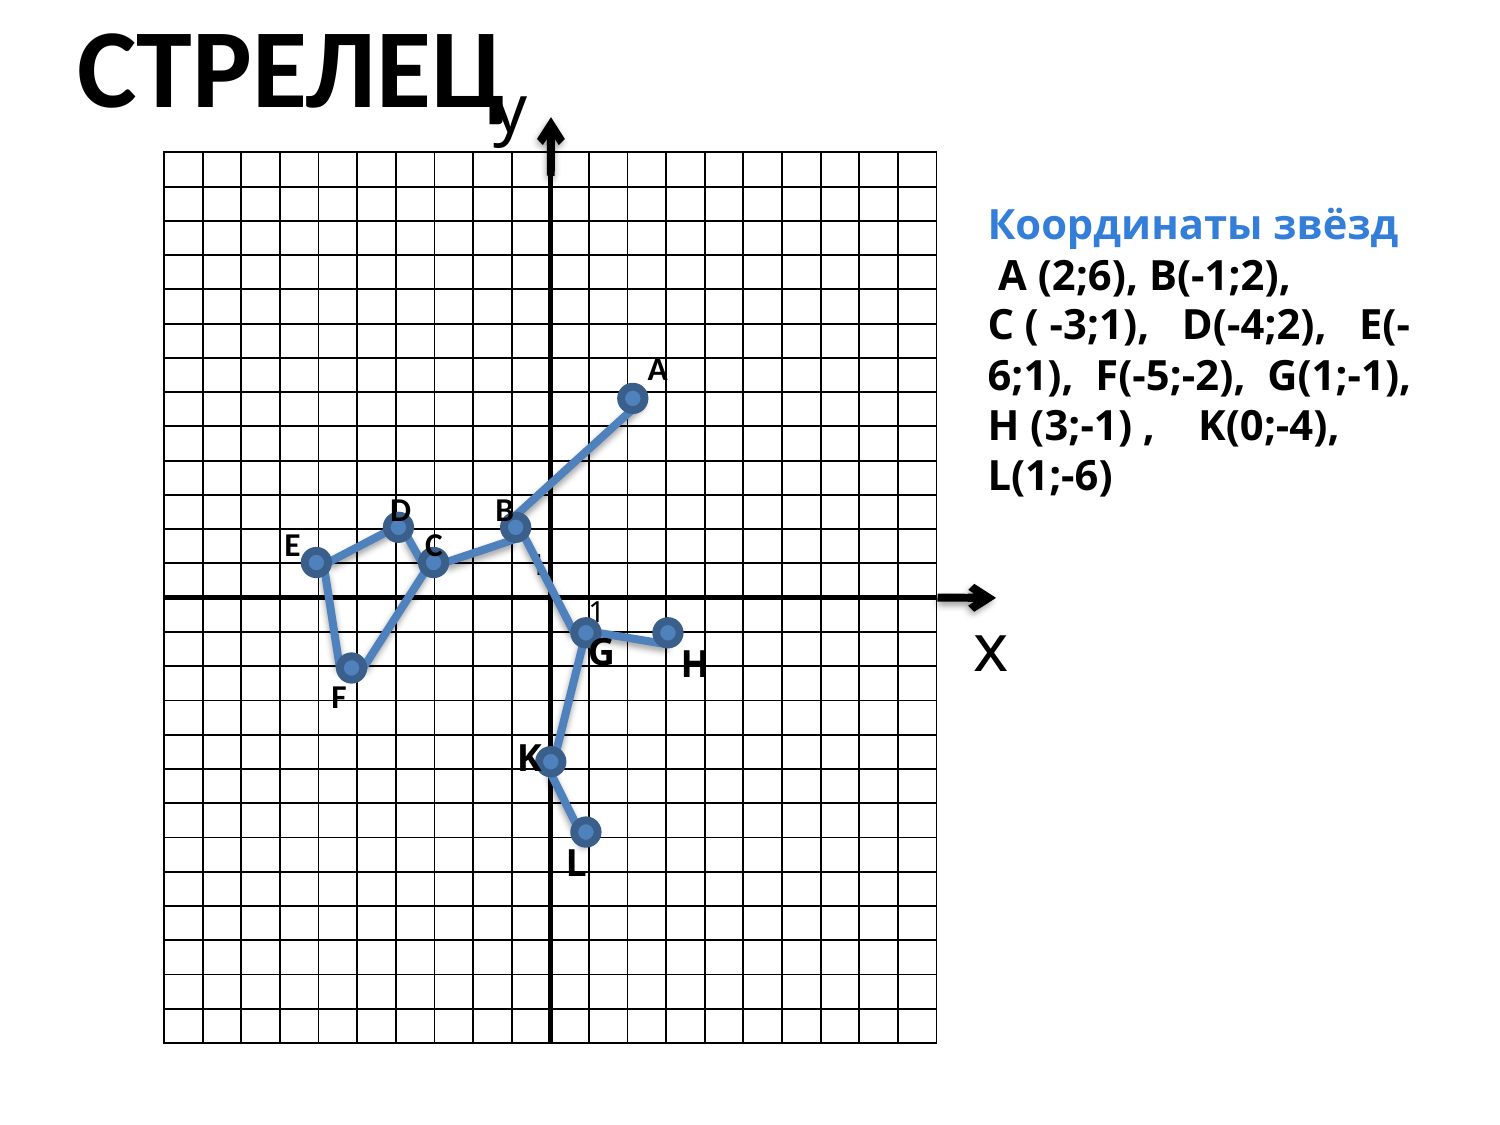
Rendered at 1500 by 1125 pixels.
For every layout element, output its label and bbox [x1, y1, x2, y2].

table_cell [397, 736, 434, 768]
table_cell [204, 804, 240, 837]
table_cell [358, 188, 395, 220]
table_cell [474, 975, 511, 1008]
table_cell [165, 530, 202, 562]
table_cell [822, 393, 858, 425]
table_cell [706, 325, 742, 357]
table_cell [630, 633, 652, 637]
table_cell [667, 325, 704, 357]
table_cell [242, 736, 279, 768]
table_cell [590, 736, 627, 768]
table_cell [783, 941, 820, 974]
table_cell [397, 873, 434, 905]
table_cell [628, 736, 665, 768]
table_cell [204, 633, 240, 665]
table_cell [744, 496, 781, 528]
table_cell [706, 427, 742, 460]
table_cell [899, 804, 936, 837]
table_cell [319, 530, 330, 553]
table_cell [281, 975, 318, 1008]
table_cell [578, 681, 588, 685]
table_cell [397, 975, 434, 1008]
table_cell [165, 290, 202, 323]
table_cell [358, 975, 395, 1008]
table_cell [319, 770, 356, 802]
table_cell [281, 393, 318, 425]
table_cell [628, 462, 665, 494]
table_cell [899, 530, 936, 562]
table_cell [553, 290, 588, 323]
table_cell [242, 462, 279, 494]
table_cell [706, 873, 742, 905]
table_cell [783, 975, 820, 1008]
table_cell [706, 564, 742, 595]
table_cell [590, 721, 627, 734]
table_cell [513, 222, 548, 254]
table_cell [860, 667, 897, 700]
table_cell [899, 1010, 936, 1042]
table_cell [319, 222, 356, 254]
table_cell [667, 359, 704, 391]
table_cell [783, 188, 820, 220]
table_cell [281, 907, 318, 939]
table_cell [553, 530, 588, 553]
table_cell [474, 427, 511, 460]
table_cell [358, 496, 374, 504]
table_cell [242, 290, 279, 323]
table_cell [590, 256, 627, 288]
table_cell [204, 222, 240, 254]
table_cell [397, 701, 434, 734]
table_cell [667, 530, 704, 562]
table_cell [628, 290, 665, 323]
table_cell [667, 222, 704, 254]
table_cell [242, 256, 279, 288]
table_cell [281, 701, 318, 734]
table_cell [397, 222, 434, 254]
table_cell [319, 290, 356, 323]
table_cell [783, 564, 820, 595]
table_cell [744, 975, 781, 1008]
table_cell [725, 633, 742, 665]
table_cell [474, 325, 511, 357]
table_cell [281, 427, 318, 460]
table_cell [706, 256, 742, 288]
table_cell [397, 907, 434, 939]
table_cell [822, 804, 858, 837]
table_cell [822, 907, 858, 939]
table_cell [204, 770, 240, 802]
table_cell [822, 667, 858, 700]
table_cell [860, 393, 897, 425]
table_cell [590, 222, 627, 254]
table_cell [553, 325, 588, 357]
table_cell [358, 256, 395, 288]
table_cell [667, 736, 704, 768]
table_cell [359, 667, 395, 700]
table_cell [822, 222, 858, 254]
table_cell [435, 701, 472, 734]
table_cell [242, 907, 279, 939]
table_cell [513, 393, 548, 425]
table_cell [860, 427, 897, 460]
table_cell [860, 770, 897, 802]
table_cell [783, 325, 820, 357]
table_cell [899, 736, 936, 768]
table_cell [281, 633, 318, 665]
table_cell [242, 1010, 279, 1042]
table_cell [242, 667, 279, 700]
table_cell [513, 188, 548, 220]
table_cell [358, 462, 395, 494]
table_cell [165, 359, 202, 391]
table_cell [822, 359, 858, 391]
table_cell [860, 564, 897, 595]
table_cell [667, 693, 704, 700]
table_cell [706, 907, 742, 939]
table_cell [165, 325, 202, 357]
table_cell [242, 530, 269, 562]
table_cell [565, 721, 588, 734]
table_cell [474, 873, 511, 905]
table_cell [319, 393, 356, 425]
table_cell [474, 222, 511, 254]
table_cell [744, 804, 781, 837]
table_cell [528, 516, 548, 528]
table_cell [783, 701, 820, 734]
table_cell [860, 256, 897, 288]
table_cell [553, 941, 588, 974]
table_cell [397, 941, 434, 974]
table_cell [435, 188, 472, 220]
table_cell [667, 427, 704, 460]
table_cell [667, 393, 704, 425]
table_cell [435, 496, 472, 527]
table_cell [358, 222, 395, 254]
table_cell [706, 804, 742, 837]
table_cell [566, 607, 573, 619]
table_cell [397, 564, 419, 581]
table_cell [667, 462, 704, 494]
table_cell [558, 770, 588, 791]
table_cell [628, 701, 665, 734]
table_cell [628, 770, 665, 802]
table_cell [319, 496, 356, 528]
table_cell [474, 804, 511, 837]
table_cell [397, 838, 434, 871]
table_cell [590, 907, 627, 939]
table_cell [590, 530, 627, 562]
table_cell [628, 496, 665, 528]
table_cell [165, 975, 202, 1008]
table_cell [319, 838, 356, 871]
table_cell [628, 427, 665, 460]
table_cell [744, 290, 781, 323]
table_cell [553, 188, 588, 220]
table_cell [204, 564, 240, 595]
table_cell [397, 393, 434, 425]
table_cell [435, 427, 472, 460]
table_cell [706, 290, 742, 323]
table_cell [281, 462, 318, 494]
table_cell [783, 838, 820, 871]
table_cell [319, 873, 356, 905]
table_cell [667, 770, 704, 802]
table_cell [242, 701, 279, 734]
table_cell [242, 873, 279, 905]
table_cell [242, 325, 279, 357]
table_cell [281, 736, 318, 768]
table_cell [281, 359, 318, 391]
table_cell [397, 256, 434, 288]
table_cell [204, 359, 240, 391]
table_cell [435, 393, 472, 425]
table_cell [628, 941, 665, 974]
table_cell [860, 530, 897, 562]
table_cell [783, 804, 820, 837]
table_cell [204, 188, 240, 220]
table_cell [204, 838, 240, 871]
table_cell [513, 667, 548, 685]
table_header [59, 23, 1059, 186]
table_cell [553, 1010, 588, 1042]
table_cell [242, 188, 279, 220]
table_cell [435, 325, 472, 357]
table_cell [744, 359, 781, 391]
table_cell [397, 770, 434, 802]
table_cell [397, 325, 434, 357]
table_cell [899, 770, 936, 802]
table_cell [474, 600, 511, 631]
table_cell [590, 1010, 627, 1042]
table_cell [628, 1010, 665, 1042]
table_cell [242, 393, 279, 425]
table_cell [706, 222, 742, 254]
table_cell [474, 907, 511, 939]
table_cell [822, 427, 858, 460]
table_cell [783, 736, 820, 768]
table_cell [513, 975, 548, 1008]
table_cell [204, 873, 240, 905]
table_cell [783, 530, 820, 562]
table_cell [590, 975, 627, 1008]
table_cell [744, 838, 781, 871]
table_cell [706, 736, 742, 768]
table_cell [513, 838, 548, 871]
table_cell [783, 256, 820, 288]
table_cell [242, 770, 279, 802]
table_cell [783, 600, 820, 631]
table_cell [165, 804, 202, 837]
table_cell [667, 256, 704, 288]
table_cell [667, 564, 704, 595]
table_cell [598, 838, 627, 871]
table_cell [319, 736, 356, 768]
table_cell [358, 1010, 395, 1042]
table_cell [204, 462, 240, 494]
table_cell [435, 770, 472, 802]
table_cell [822, 256, 858, 288]
table_cell [744, 736, 781, 768]
table_cell [744, 1010, 781, 1042]
table_cell [628, 359, 632, 383]
table_cell [822, 496, 858, 528]
table_cell [596, 564, 627, 595]
table_cell [281, 804, 318, 837]
table_cell [204, 701, 240, 734]
table_cell [628, 667, 665, 700]
table_cell [744, 907, 781, 939]
table_cell [358, 736, 395, 768]
text_box [269, 339, 725, 693]
table_cell [783, 222, 820, 254]
table_cell [204, 907, 240, 939]
table_cell [783, 907, 820, 939]
table_cell [474, 290, 511, 323]
table_cell [435, 359, 472, 391]
table_cell [530, 530, 548, 538]
table_cell [590, 873, 627, 905]
table_cell [822, 941, 858, 974]
table_cell [783, 496, 820, 528]
text_box [502, 726, 567, 787]
table_cell [899, 633, 936, 665]
table_cell [822, 838, 858, 871]
table_cell [822, 530, 858, 562]
table_cell [435, 222, 472, 254]
table_cell [899, 188, 936, 220]
table_cell [358, 290, 395, 323]
table_cell [590, 359, 627, 391]
table_cell [358, 393, 395, 425]
table_cell [474, 393, 511, 425]
table_cell [628, 325, 665, 357]
table_cell [899, 496, 936, 528]
table_cell [435, 838, 472, 871]
table_cell [590, 681, 627, 685]
table_cell [319, 715, 356, 734]
table_cell [744, 633, 781, 665]
table_cell [435, 290, 472, 323]
table_cell [397, 1010, 434, 1042]
table_cell [513, 721, 548, 726]
table_cell [783, 1010, 820, 1042]
table_cell [706, 667, 742, 700]
text_box [937, 175, 1453, 693]
table_cell [513, 359, 548, 391]
table_cell [474, 564, 506, 595]
table_cell [474, 941, 511, 974]
table_cell [590, 941, 627, 974]
table_cell [899, 838, 936, 871]
table_cell [860, 804, 897, 837]
table_cell [165, 1010, 202, 1042]
table_cell [667, 1010, 704, 1042]
table_cell [204, 325, 240, 357]
table_cell [602, 804, 627, 837]
table_cell [358, 838, 395, 871]
table_cell [397, 359, 434, 391]
table_cell [165, 701, 202, 734]
table_cell [822, 975, 858, 1008]
table_cell [706, 941, 742, 974]
table_cell [474, 633, 511, 665]
table_cell [474, 770, 511, 802]
table_cell [242, 496, 279, 528]
table_cell [474, 256, 511, 288]
table_cell [204, 530, 240, 562]
table_cell [204, 496, 240, 528]
table_cell [165, 600, 202, 631]
table_cell [474, 838, 511, 871]
table_cell [371, 649, 395, 665]
table_cell [628, 188, 665, 220]
table_cell [860, 600, 897, 631]
table_cell [783, 667, 820, 700]
table_cell [513, 607, 548, 631]
table_cell [628, 804, 665, 837]
table_cell [242, 359, 279, 391]
table_cell [590, 393, 618, 406]
table_cell [281, 256, 318, 288]
table_cell [562, 736, 588, 768]
table_cell [281, 667, 316, 700]
table_cell [783, 633, 820, 665]
table_cell [628, 975, 665, 1008]
table_cell [899, 873, 936, 905]
table_cell [860, 701, 897, 734]
table_cell [783, 427, 820, 460]
table_cell [358, 873, 395, 905]
table_cell [899, 975, 936, 1008]
table_cell [397, 427, 434, 460]
table_cell [281, 770, 318, 802]
table_cell [319, 633, 335, 665]
table_cell [667, 701, 704, 734]
table_cell [783, 462, 820, 494]
table_cell [667, 290, 704, 323]
table_cell [822, 770, 858, 802]
table_cell [899, 941, 936, 974]
table_cell [435, 907, 472, 939]
table_cell [513, 804, 548, 837]
table_cell [667, 496, 704, 528]
table_cell [281, 564, 318, 595]
table_cell [319, 325, 356, 357]
table_cell [358, 325, 395, 357]
table_cell [744, 770, 781, 802]
table_cell [242, 633, 279, 665]
table_cell [667, 941, 704, 974]
table_cell [165, 873, 202, 905]
table_cell [783, 770, 820, 802]
table_cell [667, 804, 704, 837]
table_cell [744, 873, 781, 905]
table_cell [783, 393, 820, 425]
table_cell [822, 325, 858, 357]
table_cell [630, 643, 665, 665]
table_cell [281, 873, 318, 905]
table_cell [667, 188, 704, 220]
table_cell [358, 359, 395, 391]
table_cell [744, 667, 781, 700]
table_cell [628, 256, 665, 288]
table_cell [899, 462, 936, 494]
table_cell [319, 625, 329, 631]
table_cell [553, 222, 588, 254]
table_cell [860, 975, 897, 1008]
table_cell [474, 667, 511, 700]
table_cell [590, 188, 627, 220]
table_cell [822, 290, 858, 323]
table_cell [242, 222, 279, 254]
table_cell [628, 838, 665, 871]
table_cell [822, 873, 858, 905]
table_cell [339, 633, 356, 654]
table_cell [860, 359, 897, 391]
table_cell [513, 941, 548, 974]
table_cell [242, 427, 279, 460]
table_cell [744, 530, 781, 562]
table_cell [358, 907, 395, 939]
table_cell [397, 667, 434, 700]
table_cell [165, 564, 202, 595]
table_cell [744, 600, 781, 631]
table_cell [281, 941, 318, 974]
table_cell [474, 701, 511, 734]
table_cell [744, 325, 781, 357]
table_cell [319, 188, 356, 220]
table_cell [744, 564, 781, 595]
table_cell [822, 1010, 858, 1042]
table_cell [374, 538, 395, 562]
table_cell [319, 941, 356, 974]
table_cell [204, 427, 240, 460]
table_cell [418, 496, 434, 515]
table_cell [706, 393, 742, 425]
table_cell [165, 393, 202, 425]
table_cell [397, 188, 434, 220]
table_cell [165, 462, 202, 494]
table_cell [590, 325, 627, 357]
table_cell [860, 188, 897, 220]
table_cell [242, 564, 279, 595]
table_cell [744, 462, 781, 494]
table_cell [513, 256, 548, 288]
table_cell [435, 667, 472, 700]
table_cell [822, 600, 858, 631]
table_cell [628, 222, 665, 254]
table_cell [553, 359, 588, 391]
table_cell [553, 907, 588, 939]
table_cell [358, 701, 395, 734]
table_cell [165, 633, 202, 665]
table_cell [334, 600, 344, 605]
table_cell [165, 838, 202, 871]
table_cell [628, 873, 665, 905]
table_cell [899, 393, 936, 425]
table_cell [744, 427, 781, 460]
table_cell [204, 256, 240, 288]
table_cell [474, 462, 511, 494]
table_cell [242, 975, 279, 1008]
table_cell [281, 188, 318, 220]
table_cell [358, 427, 395, 460]
text_box [533, 791, 604, 892]
table_cell [165, 907, 202, 939]
table_cell [783, 873, 820, 905]
table_cell [513, 1010, 548, 1042]
table_cell [242, 941, 279, 974]
table_cell [474, 188, 511, 220]
table_cell [860, 873, 897, 905]
table_cell [435, 873, 472, 905]
table_cell [628, 530, 665, 562]
table_cell [706, 530, 742, 562]
table_cell [204, 290, 240, 323]
table_cell [312, 530, 318, 547]
table_cell [513, 907, 548, 939]
table_cell [706, 770, 742, 802]
table_cell [204, 600, 240, 631]
table_cell [397, 462, 434, 494]
table_cell [397, 542, 410, 562]
table_cell [204, 393, 240, 425]
table_cell [899, 222, 936, 254]
table_cell [628, 393, 665, 425]
table_cell [281, 222, 318, 254]
table_cell [435, 462, 472, 494]
table_cell [553, 393, 588, 406]
table_cell [165, 667, 202, 700]
table_cell [553, 256, 588, 288]
table_cell [860, 222, 897, 254]
table_cell [860, 941, 897, 974]
table_cell [744, 222, 781, 254]
table_cell [358, 649, 369, 657]
table_cell [706, 600, 742, 631]
table_cell [319, 359, 356, 391]
table_cell [667, 975, 704, 1008]
table_cell [165, 222, 202, 254]
table_cell [744, 188, 781, 220]
table_cell [553, 975, 588, 1008]
table_cell [397, 649, 434, 665]
table_cell [860, 496, 897, 528]
table_cell [706, 975, 742, 1008]
table_cell [204, 1010, 240, 1042]
table_cell [667, 907, 704, 939]
table_cell [590, 290, 627, 323]
table_cell [435, 975, 472, 1008]
table_cell [667, 600, 704, 631]
table_cell [553, 892, 588, 905]
table_cell [706, 462, 742, 494]
table_cell [319, 462, 356, 494]
table_cell [860, 736, 897, 768]
table_cell [590, 770, 627, 802]
table_cell [281, 290, 318, 323]
table_cell [319, 975, 356, 1008]
table_cell [706, 701, 742, 734]
table_cell [513, 633, 548, 665]
table_cell [281, 600, 318, 631]
table_cell [822, 633, 858, 665]
table_cell [165, 941, 202, 974]
table_cell [281, 325, 318, 357]
table_cell [513, 325, 548, 357]
table_cell [822, 736, 858, 768]
table_cell [513, 787, 548, 802]
table_cell [242, 600, 279, 631]
table_cell [822, 188, 858, 220]
table_cell [319, 427, 356, 460]
table_cell [204, 667, 240, 700]
table_cell [706, 1010, 742, 1042]
table_cell [165, 736, 202, 768]
table_cell [899, 325, 936, 357]
table_cell [319, 907, 356, 939]
table_cell [165, 427, 202, 460]
table_cell [899, 667, 936, 700]
table_cell [899, 290, 936, 323]
table_cell [513, 873, 548, 905]
table_cell [899, 359, 936, 391]
table_cell [628, 907, 665, 939]
table_cell [474, 496, 480, 527]
table_cell [165, 256, 202, 288]
table_cell [242, 838, 279, 871]
table_cell [165, 770, 202, 802]
table_cell [504, 546, 511, 562]
table_cell [899, 564, 936, 595]
table_cell [204, 736, 240, 768]
table_cell [628, 600, 665, 631]
table_cell [744, 393, 781, 425]
table_cell [706, 496, 742, 528]
table_cell [435, 736, 472, 768]
table_cell [242, 804, 279, 837]
table_cell [474, 736, 502, 768]
table_cell [553, 667, 572, 685]
table_cell [474, 359, 511, 391]
table_cell [899, 256, 936, 288]
table_cell [319, 578, 324, 595]
table_cell [165, 188, 202, 220]
table_cell [706, 359, 742, 391]
table_cell [899, 907, 936, 939]
table_cell [319, 256, 356, 288]
table_cell [645, 387, 665, 391]
table_cell [435, 1010, 472, 1042]
table_cell [319, 804, 356, 837]
table_cell [435, 564, 472, 595]
table_cell [620, 600, 627, 621]
table_cell [822, 701, 858, 734]
table_cell [860, 633, 897, 665]
table_cell [860, 462, 897, 494]
table_cell [744, 941, 781, 974]
table_cell [281, 1010, 318, 1042]
table_cell [899, 701, 936, 734]
text_box [498, 685, 639, 721]
table_cell [706, 188, 742, 220]
table_cell [450, 600, 472, 631]
table_cell [435, 941, 472, 974]
table_cell [590, 496, 627, 528]
table_cell [860, 1010, 897, 1042]
table_cell [744, 701, 781, 734]
table_cell [397, 290, 434, 323]
table_cell [319, 1010, 356, 1042]
table_cell [822, 564, 858, 595]
table_cell [783, 359, 820, 391]
table_cell [281, 838, 318, 871]
table_cell [553, 516, 588, 528]
table_cell [358, 804, 395, 837]
table_cell [204, 941, 240, 974]
table_cell [860, 325, 897, 357]
table_cell [744, 256, 781, 288]
table_cell [860, 290, 897, 323]
table_cell [374, 564, 395, 581]
table_cell [822, 462, 858, 494]
table_cell [204, 975, 240, 1008]
table_cell [899, 427, 936, 460]
table_cell [667, 838, 704, 871]
table_cell [281, 496, 318, 528]
table_cell [435, 256, 472, 288]
table_cell [860, 838, 897, 871]
table_cell [397, 804, 434, 837]
table_cell [435, 804, 472, 837]
table_cell [706, 838, 742, 871]
table_cell [358, 941, 395, 974]
table_cell [553, 633, 573, 665]
table_cell [435, 633, 472, 665]
table_cell [667, 873, 704, 905]
table_cell [553, 607, 568, 631]
table_cell [899, 600, 936, 631]
table_cell [474, 1010, 511, 1042]
table_cell [358, 770, 395, 802]
text_box [316, 652, 368, 715]
table_cell [553, 827, 570, 831]
table_cell [513, 290, 548, 323]
table_cell [628, 564, 665, 595]
table_cell [860, 907, 897, 939]
table_cell [783, 290, 820, 323]
table_cell [165, 496, 202, 528]
